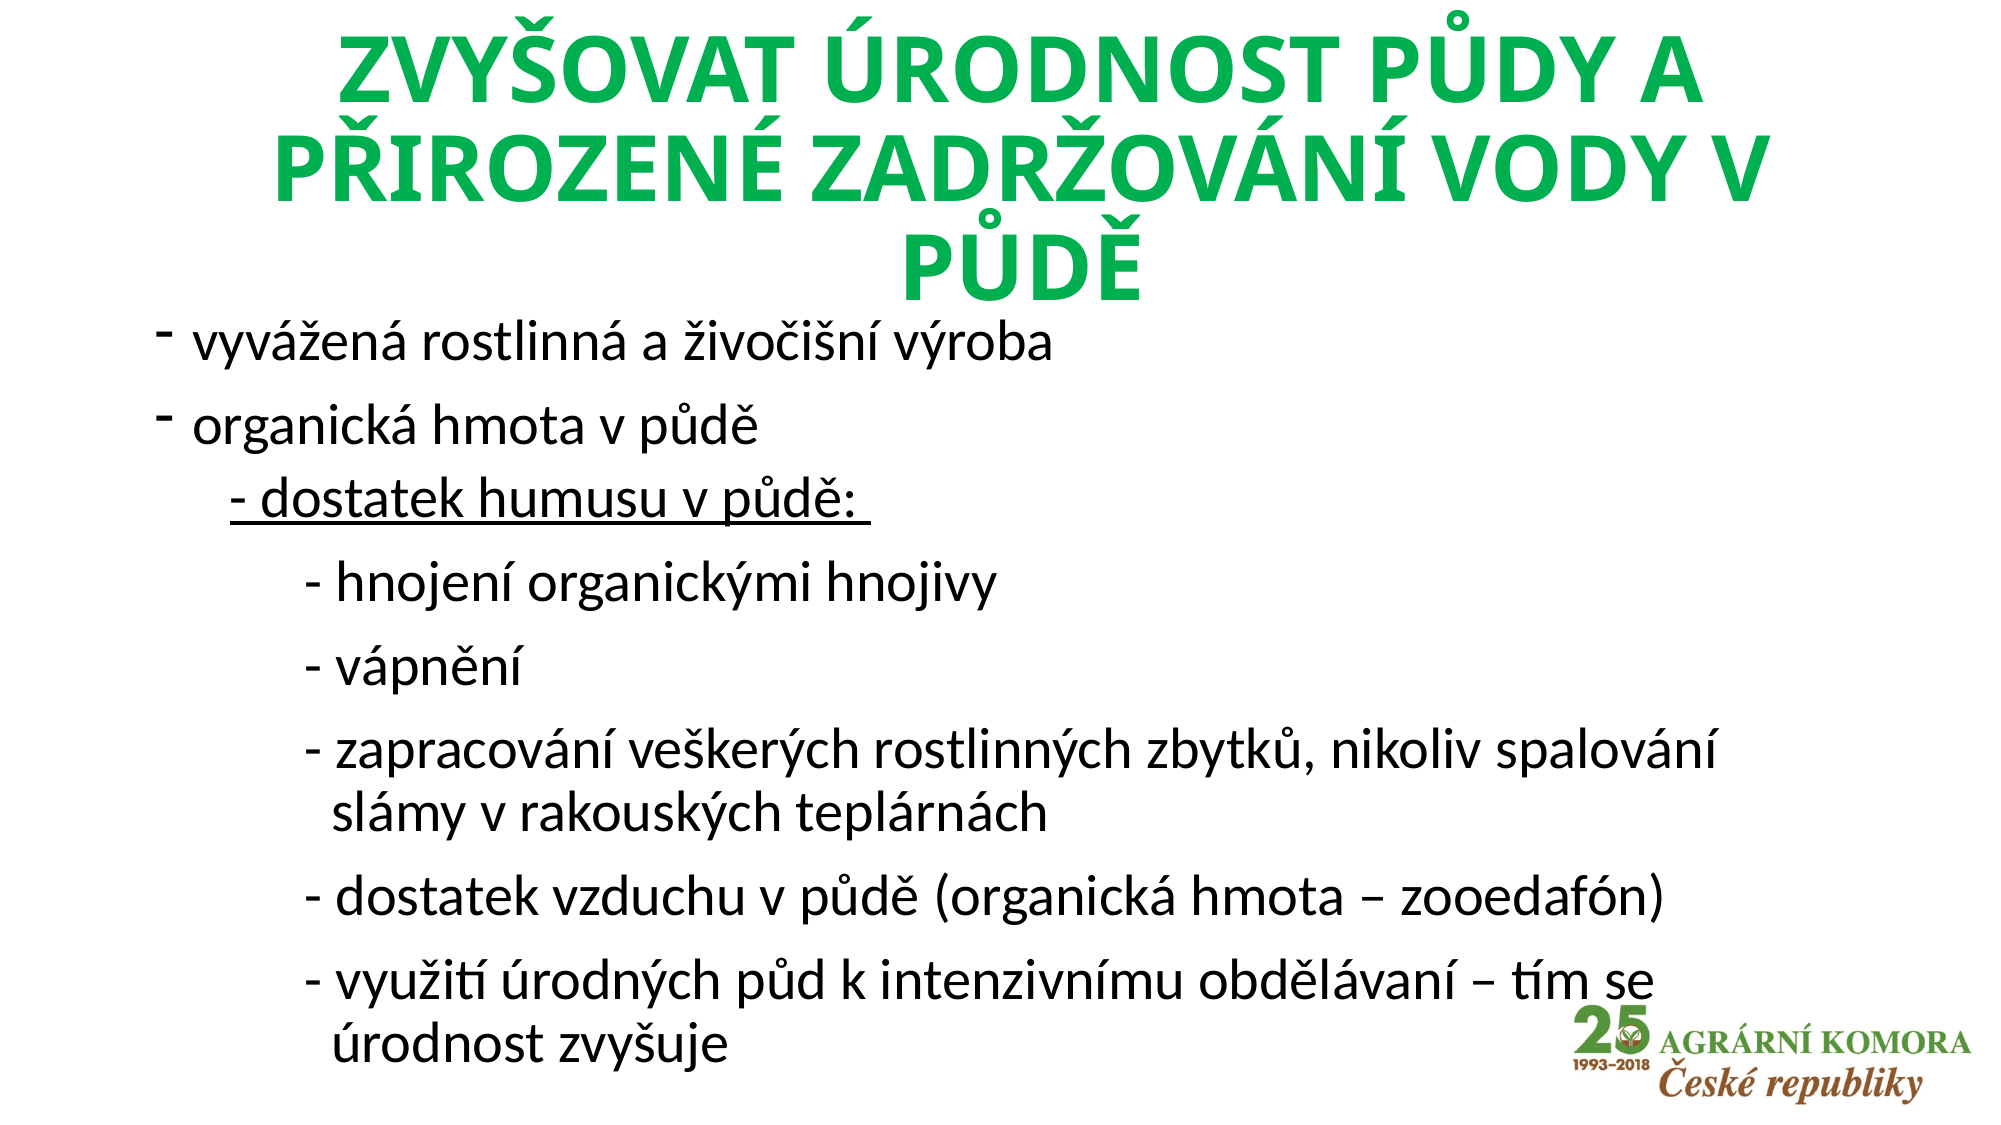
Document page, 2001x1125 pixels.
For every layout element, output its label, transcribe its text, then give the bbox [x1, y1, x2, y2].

picture [1560, 990, 1980, 1118]
title ZVYŠOVAT ÚRODNOST PŮDY A PŘIROZENÉ ZADRŽOVÁNÍ VODY V PŮDĚ [135, 64, 1908, 279]
list vyvážená rostlinná a živočišní výroba organická hmota v půdě - dostatek humusu v půdě: - hnojení organickými hnojivy - vápnění - zapracování veškerých rostlinných zbytků, nikoliv spalování slámy v rakouských teplárnách - dostatek vzduchu v půdě (organická hmota – zooedafón) - využití úrodných půd k intenzivnímu obdělávaní – tím se úrodnost zvyšuje [139, 302, 1865, 1087]
